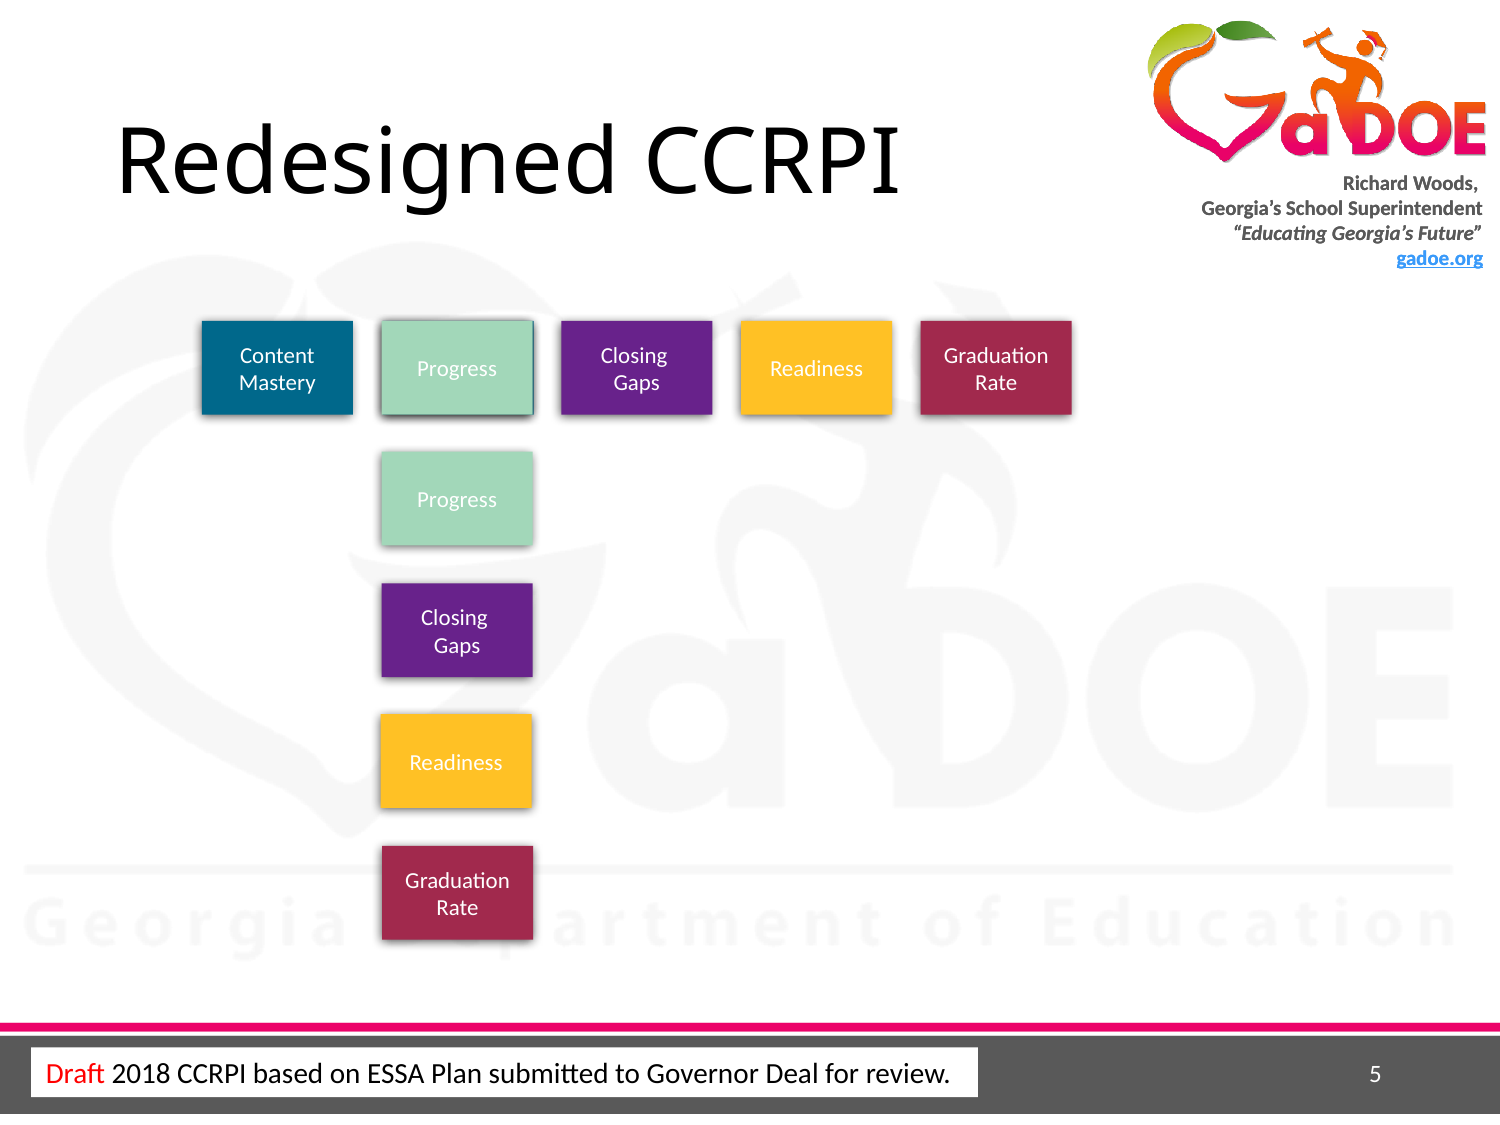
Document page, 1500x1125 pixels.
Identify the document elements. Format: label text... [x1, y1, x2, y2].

text_box Closing Gaps [561, 320, 713, 415]
text_box Readiness [741, 320, 893, 415]
text_box Draft 2018 CCRPI based on ESSA Plan submitted to Governor Deal for review. [31, 1047, 978, 1098]
slide_number 5 [1059, 1042, 1397, 1103]
text_box Closing Gaps [381, 583, 533, 678]
picture [19, 235, 1473, 980]
text_box Readiness [380, 714, 532, 808]
text_box Graduation Rate [920, 320, 1072, 415]
text_box Progress [381, 320, 533, 415]
text_box Progress [381, 451, 533, 546]
title Redesigned CCRPI [99, 54, 1136, 273]
text_box Graduation Rate [382, 845, 534, 940]
picture [1135, 8, 1499, 164]
text_box Content Mastery [201, 320, 353, 415]
